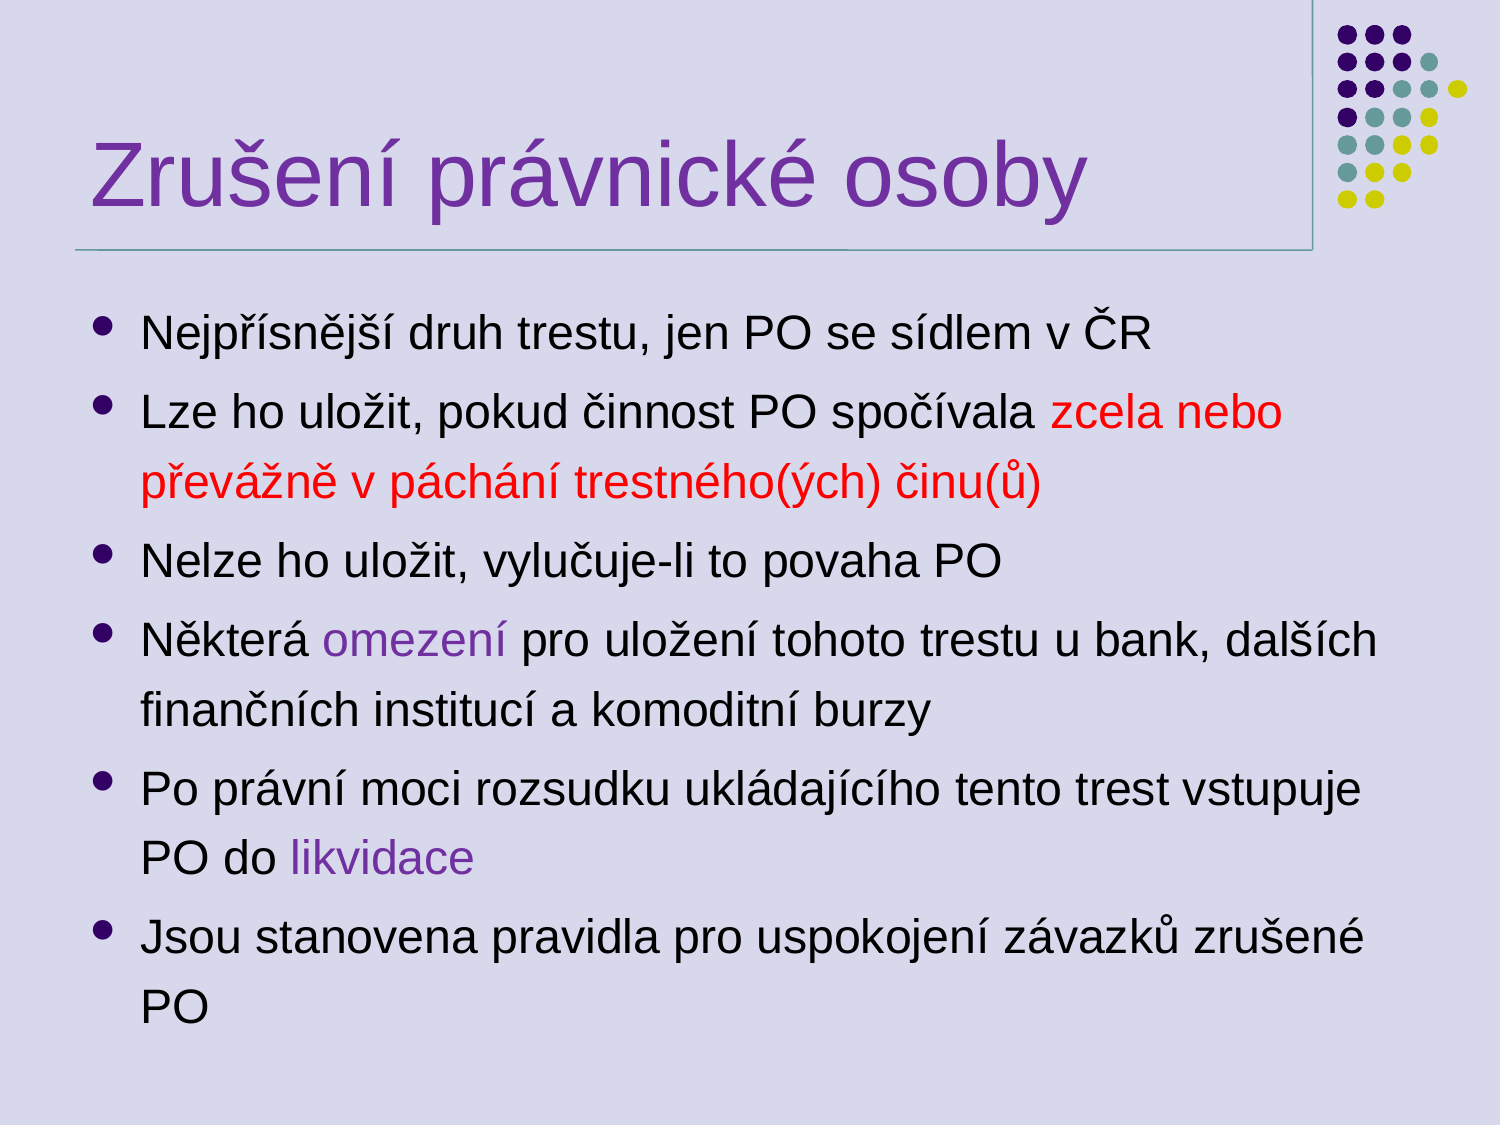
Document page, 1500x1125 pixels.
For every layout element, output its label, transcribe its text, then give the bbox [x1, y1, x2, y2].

title Zrušení právnické osoby [75, 20, 1313, 233]
list Nejpřísnější druh trestu, jen PO se sídlem v ČR Lze ho uložit, pokud činnost PO spočívala zcela nebo převážně v páchání trestného(ých) činu(ů) Nelze ho uložit, vylučuje-li to povaha PO Některá omezení pro uložení tohoto trestu u bank, dalších finančních institucí a komoditní burzy Po právní moci rozsudku ukládajícího tento trest vstupuje PO do likvidace Jsou stanovena pravidla pro uspokojení závazků zrušené PO [75, 282, 1425, 1047]
